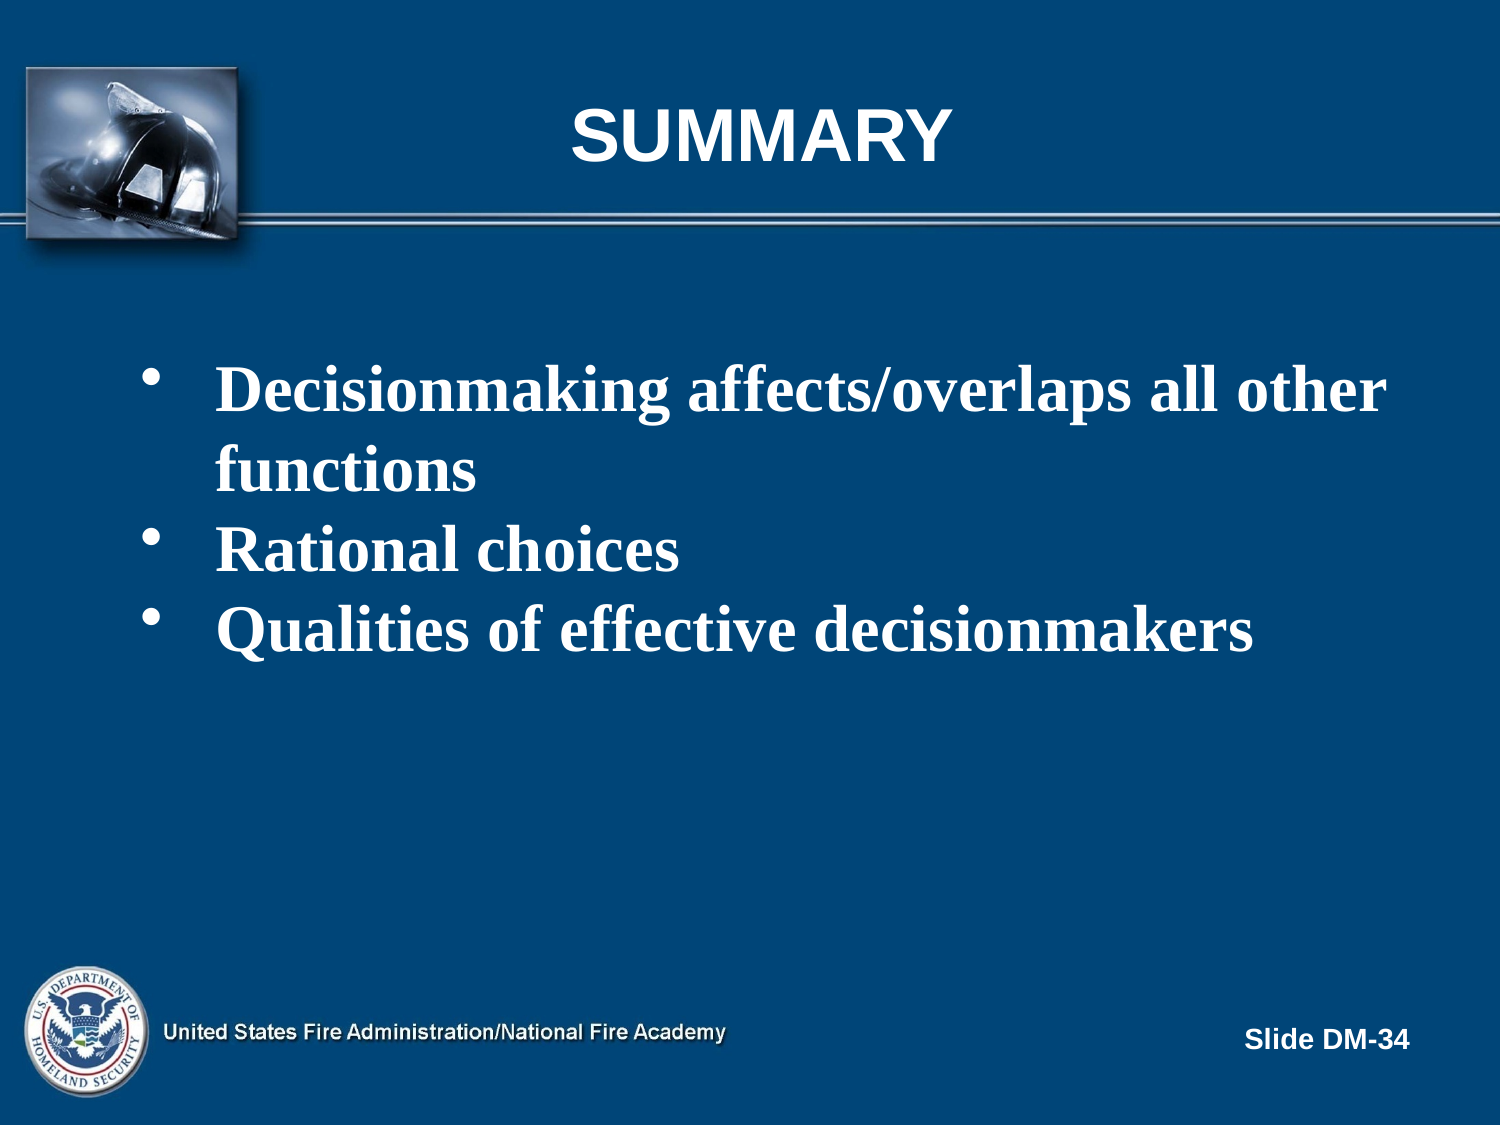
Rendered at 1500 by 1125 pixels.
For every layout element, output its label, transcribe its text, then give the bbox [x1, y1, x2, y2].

slide_number Slide DM-34 [1074, 1012, 1426, 1091]
picture [0, 0, 1500, 1125]
list Decisionmaking affects/overlaps all other functions Rational choices Qualities of effective decisionmakers [124, 337, 1426, 976]
title SUMMARY [324, 37, 1201, 226]
